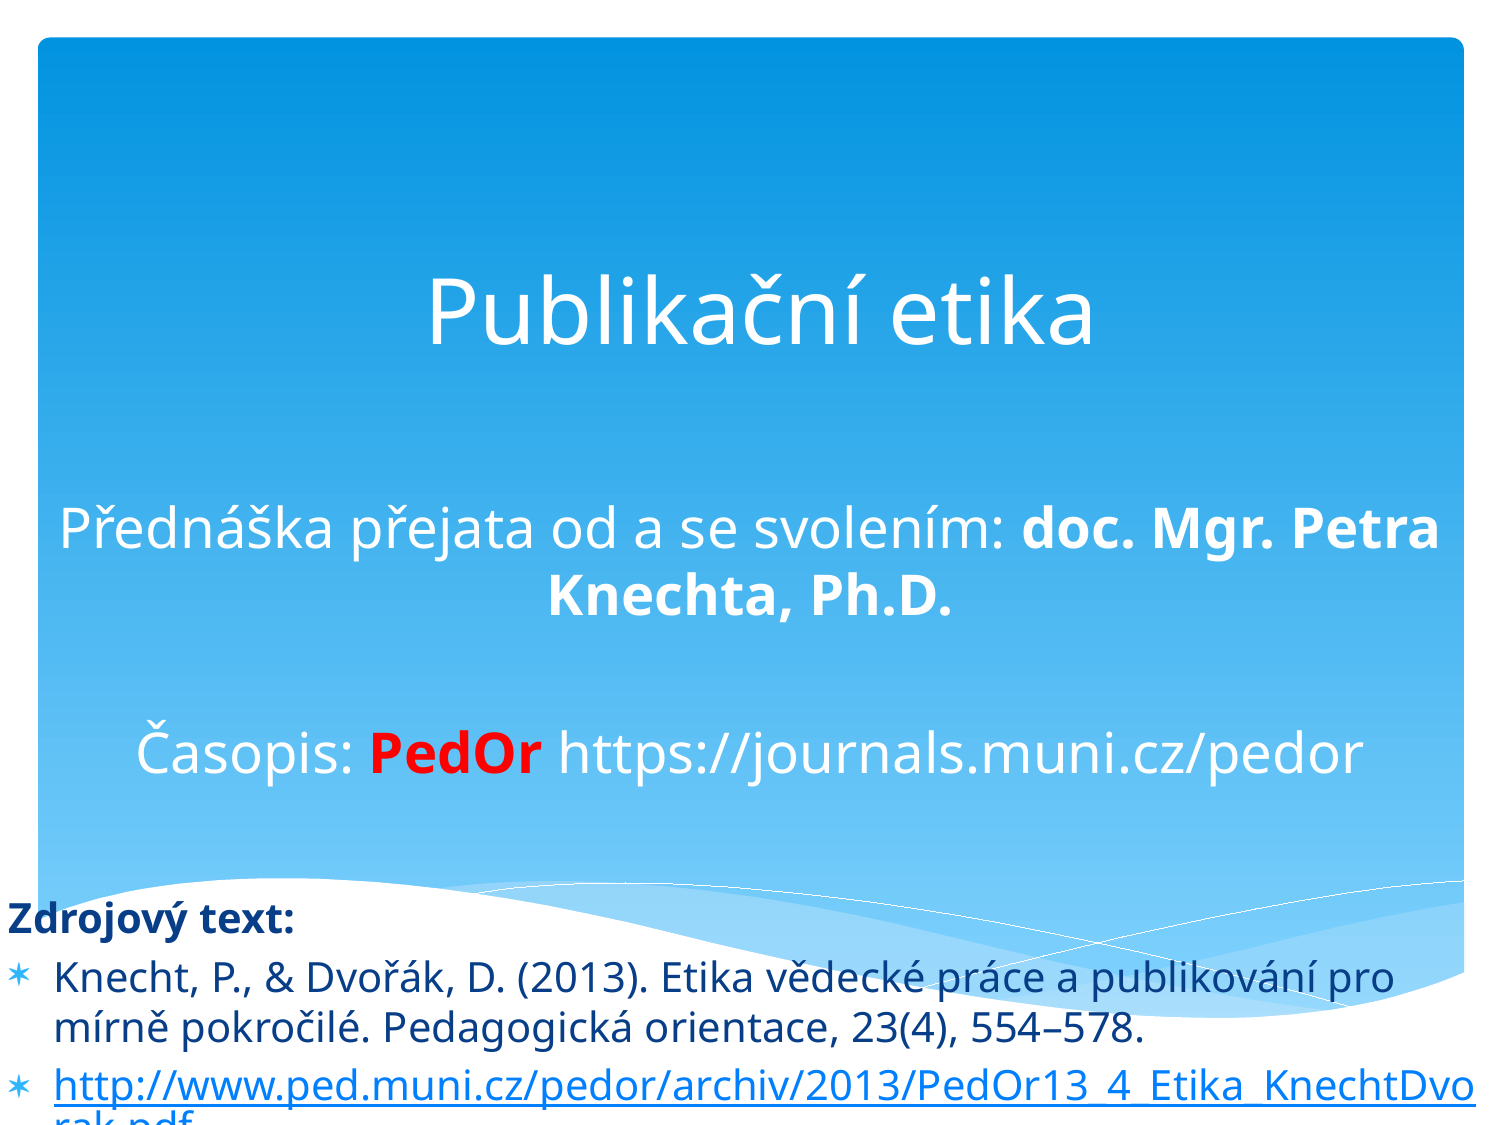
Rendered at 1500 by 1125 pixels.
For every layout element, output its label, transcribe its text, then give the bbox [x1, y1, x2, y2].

text_box Zdrojový text: Knecht, P., & Dvořák, D. (2013). Etika vědecké práce a publikování pro mírně pokročilé. Pedagogická orientace, 23(4), 554–578. http://www.ped.muni.cz/pedor/archiv/2013/PedOr13_4_Etika_KnechtDvorak.pdf [0, 884, 1500, 1125]
subtitle Přednáška přejata od a se svolením: doc. Mgr. Petra Knechta, Ph.D. Časopis: PedOr https://journals.muni.cz/pedor [41, 403, 1459, 841]
title Publikační etika [123, 78, 1399, 371]
